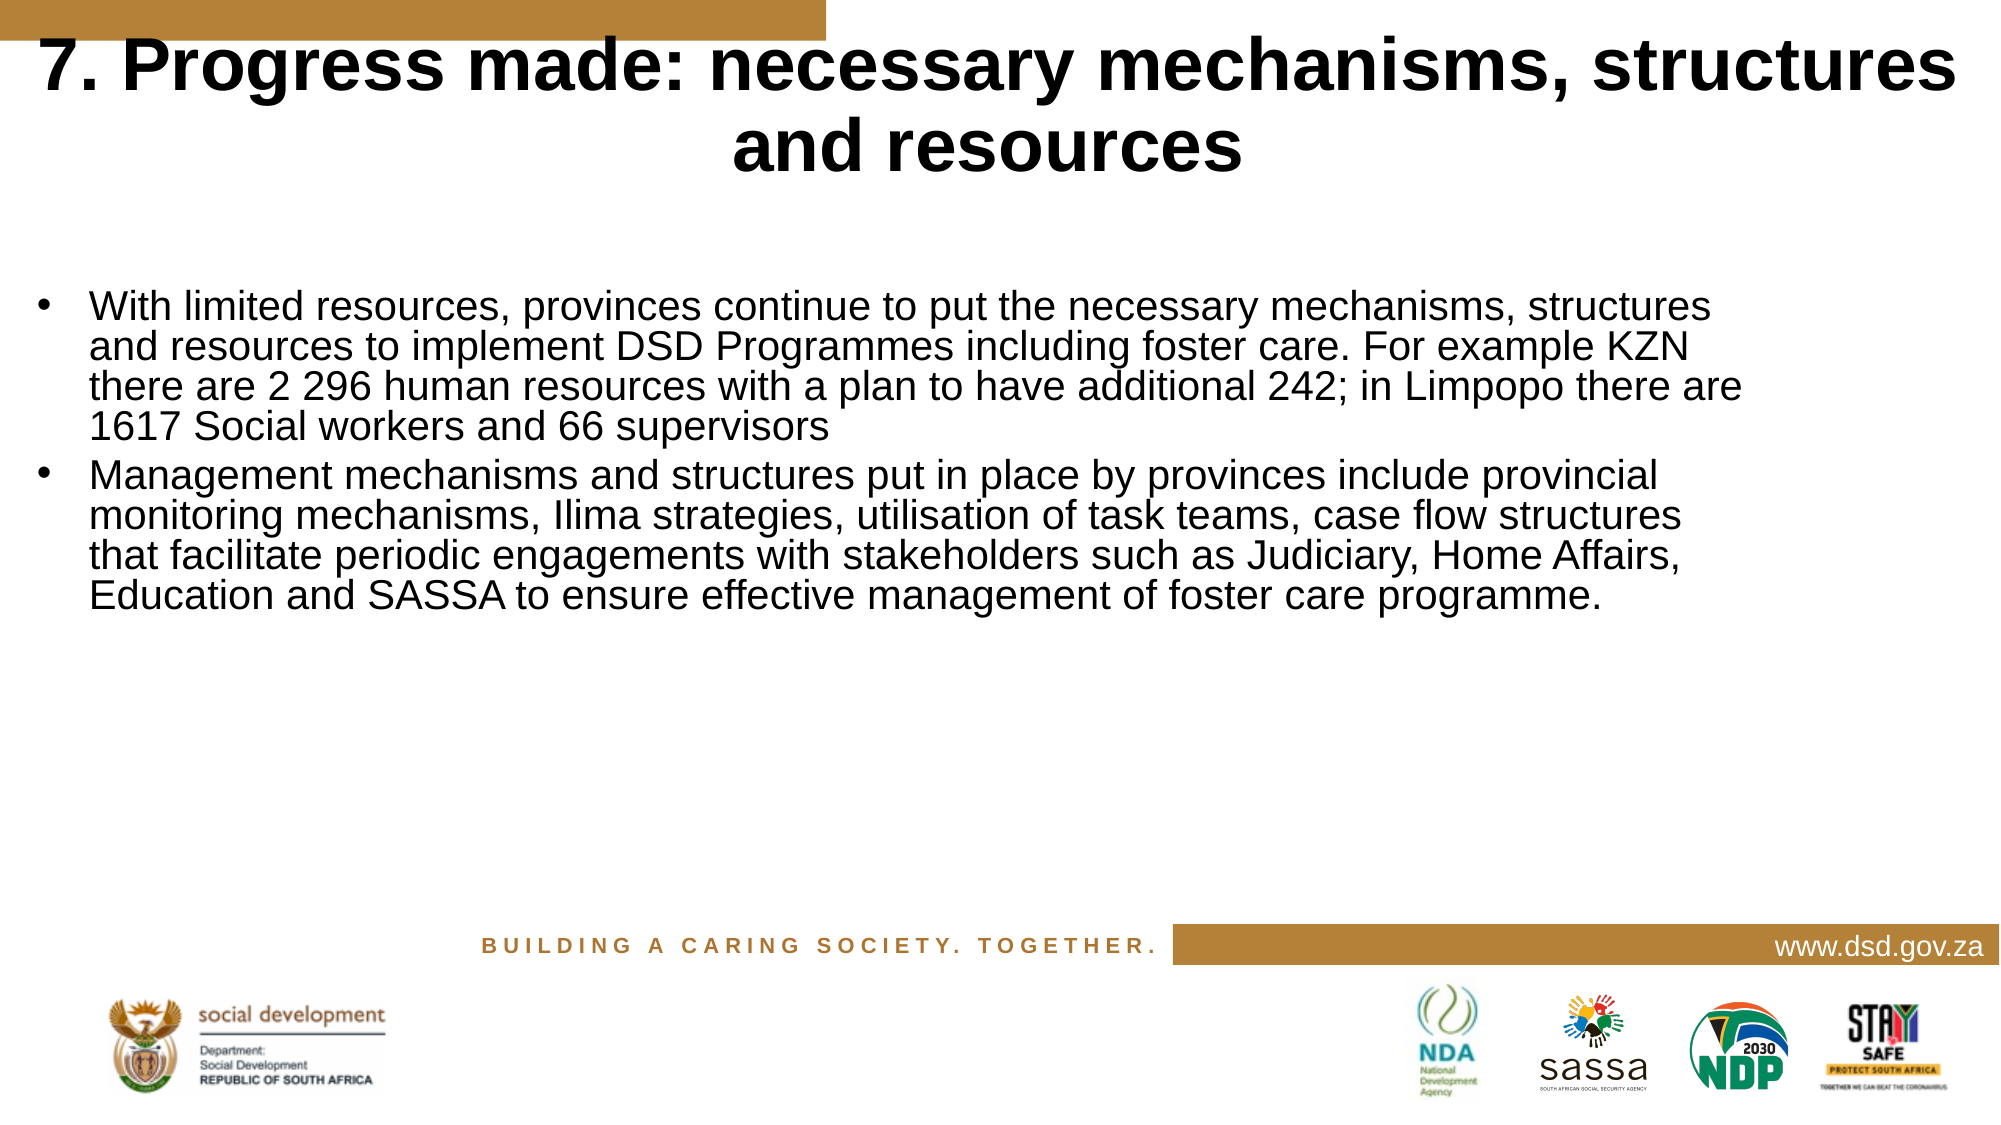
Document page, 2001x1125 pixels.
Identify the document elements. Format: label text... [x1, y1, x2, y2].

picture [104, 974, 392, 1125]
title 7. Progress made: necessary mechanisms, structures and resources [21, 19, 1976, 196]
text_box BUILDING A CARING SOCIETY. TOGETHER. [466, 924, 1171, 966]
text_box www.dsd.gov.za [1760, 920, 2000, 970]
picture [1405, 975, 1490, 1105]
subtitle With limited resources, provinces continue to put the necessary mechanisms, structures and resources to implement DSD Programmes including foster care. For example KZN there are 2 296 human resources with a plan to have additional 242; in Limpopo there are 1617 Social workers and 66 supervisors Management mechanisms and structures put in place by provinces include provincial monitoring mechanisms, Ilima strategies, utilisation of task teams, case flow structures that facilitate periodic engagements with stakeholders such as Judiciary, Home Affairs, Education and SASSA to ensure effective management of foster care programme. [21, 281, 1760, 967]
picture [1802, 989, 1962, 1108]
